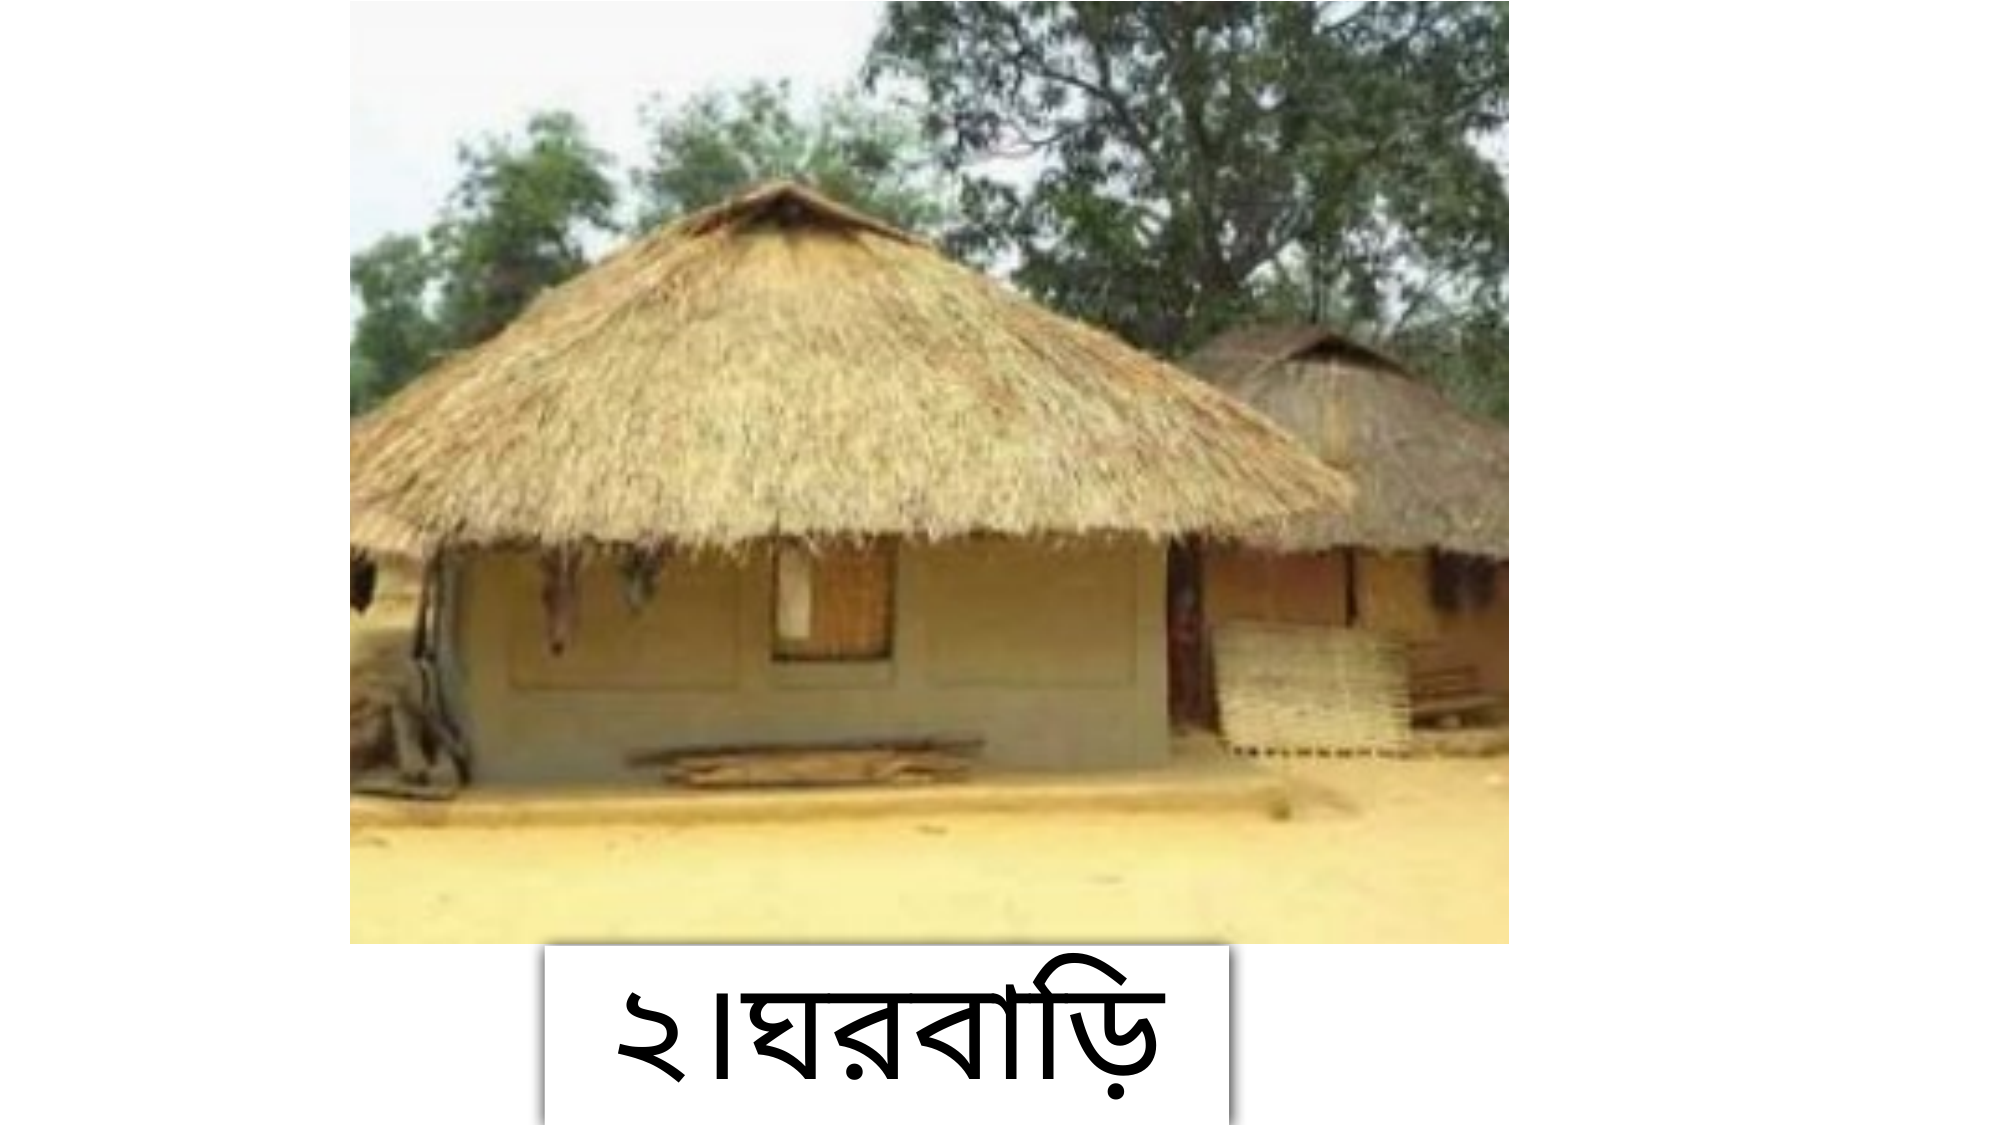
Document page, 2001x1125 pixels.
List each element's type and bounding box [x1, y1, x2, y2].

text_box [348, 0, 1511, 947]
text_box [544, 945, 1230, 1125]
